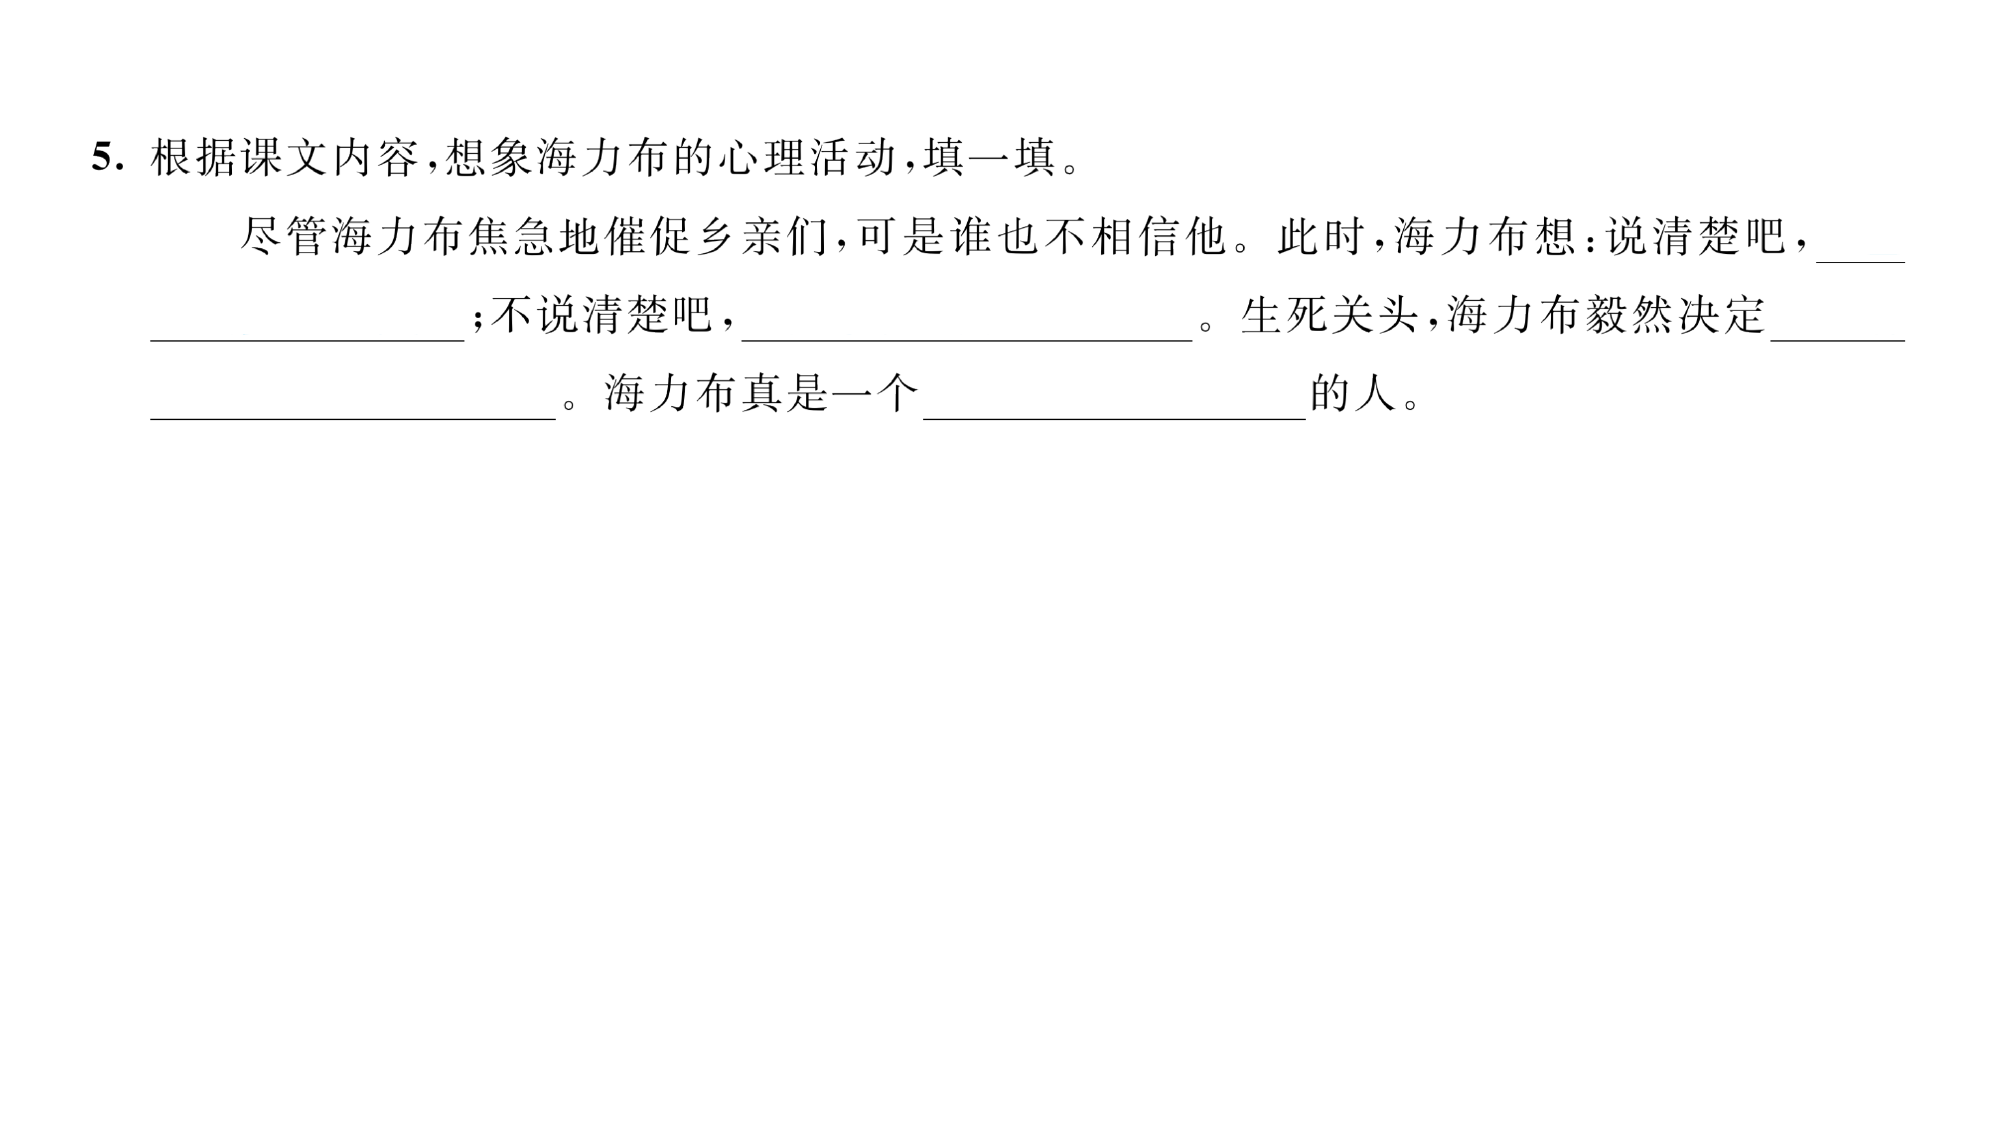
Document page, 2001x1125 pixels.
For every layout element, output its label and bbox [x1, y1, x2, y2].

picture [87, 117, 1979, 434]
